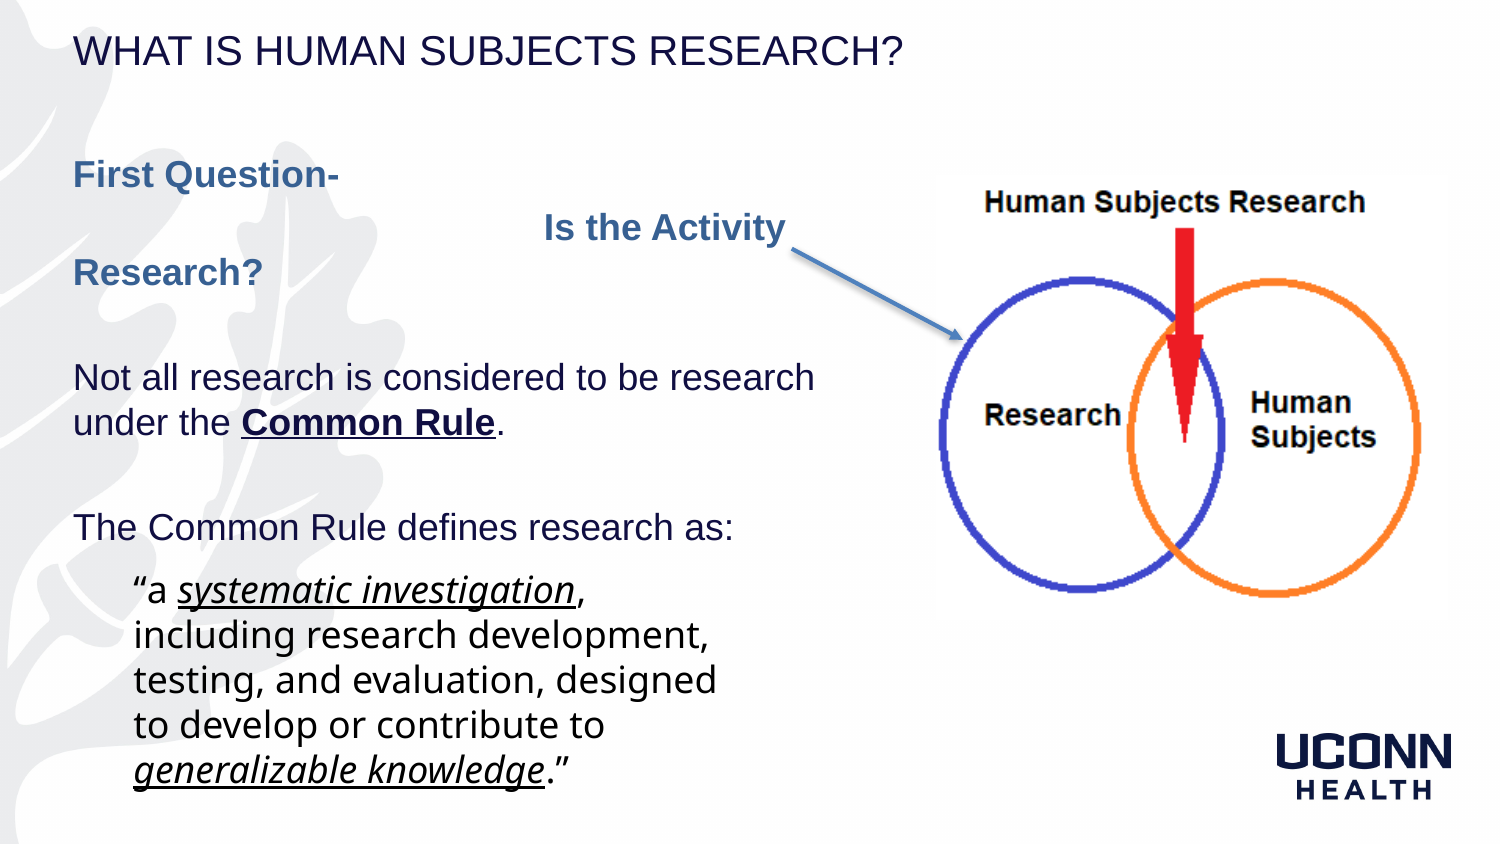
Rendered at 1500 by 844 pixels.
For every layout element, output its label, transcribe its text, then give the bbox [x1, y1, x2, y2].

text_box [791, 248, 964, 341]
text_box “a systematic investigation, including research development, testing, and evaluation, designed to develop or contribute to generalizable knowledge.” [118, 558, 756, 799]
picture [0, 0, 1500, 844]
list First Question- Is the Activity Research? Not all research is considered to be research under the Common Rule. The Common Rule defines research as: [57, 142, 887, 680]
title WHAT IS HUMAN SUBJECTS RESEARCH? [57, 15, 963, 105]
